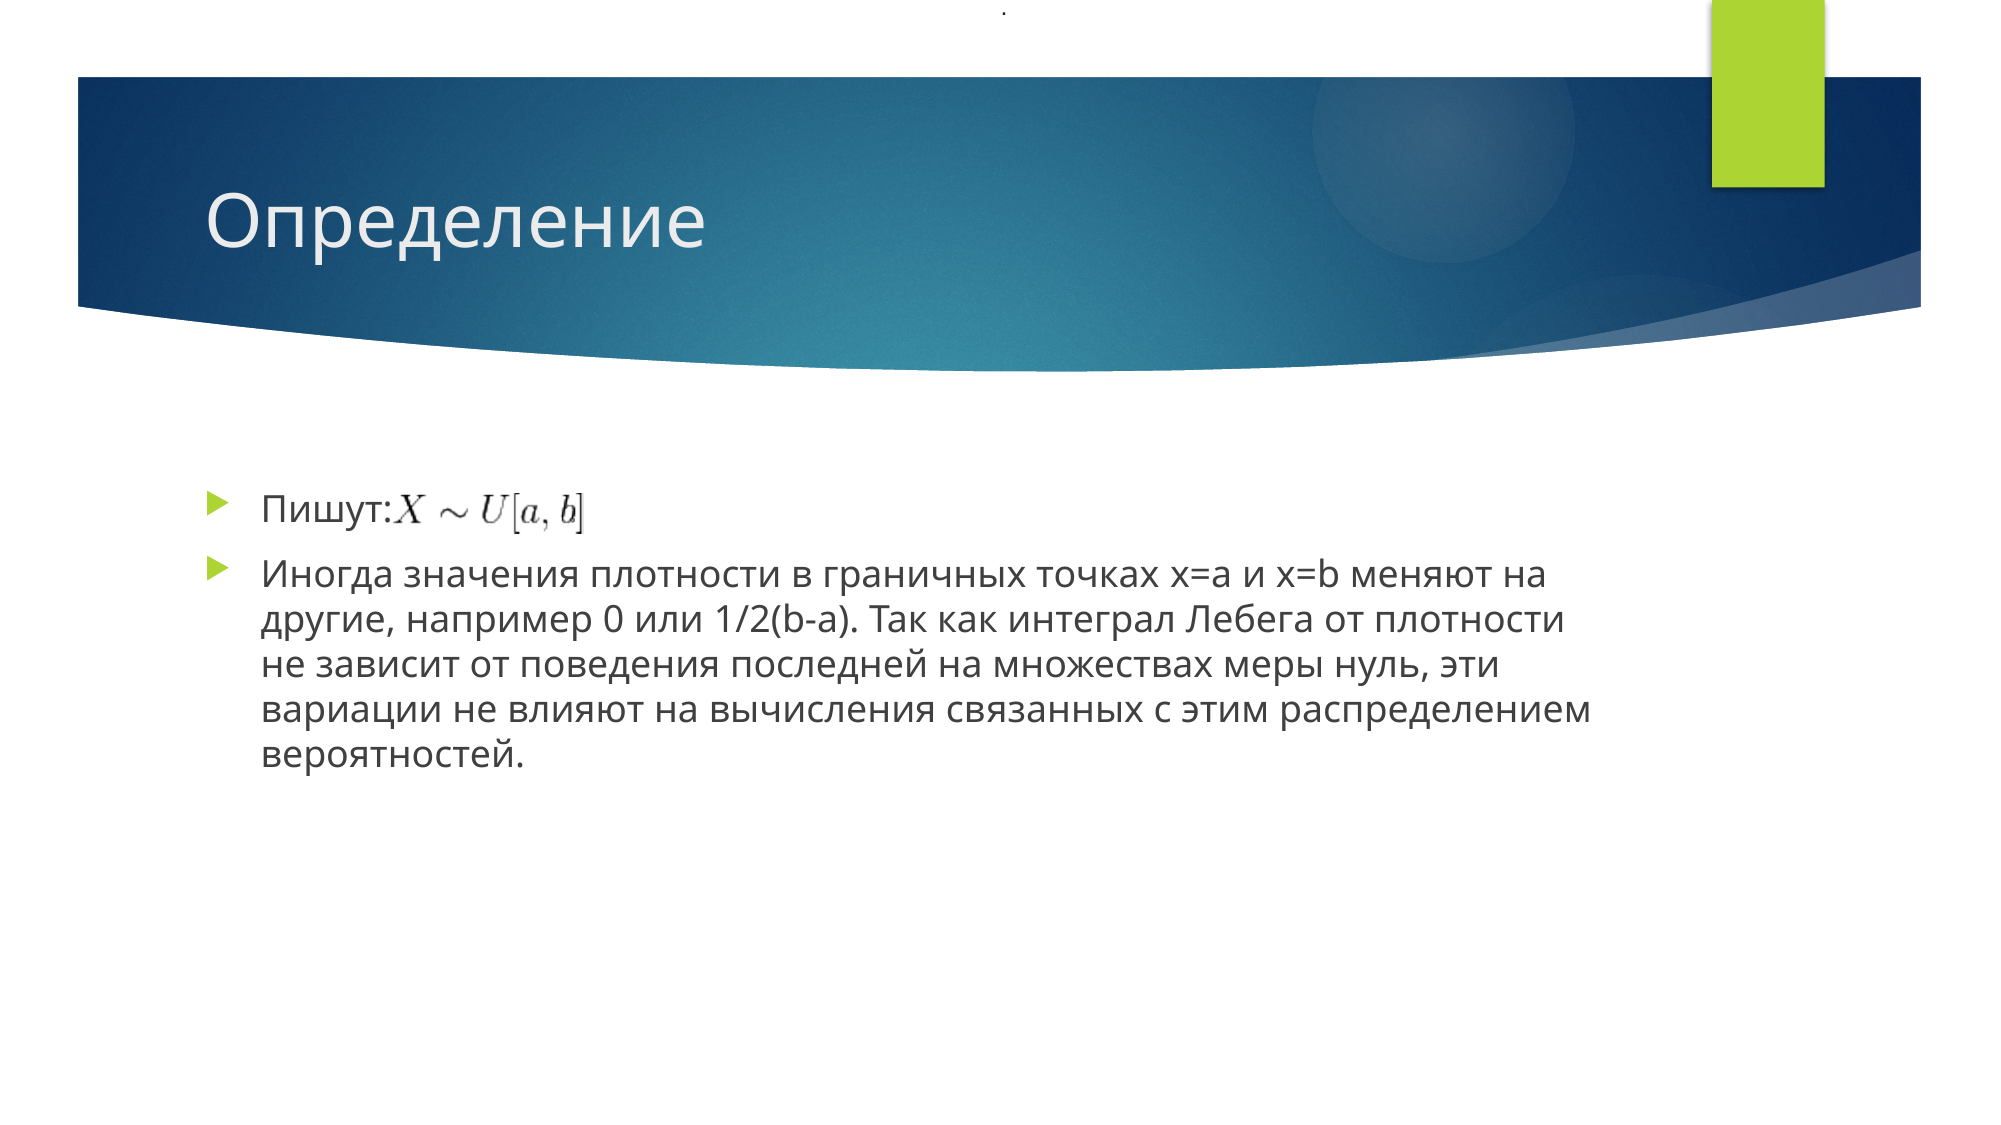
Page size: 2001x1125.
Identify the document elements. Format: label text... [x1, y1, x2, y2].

list Пишут: . Иногда значения плотности в граничных точках x=a и x=b меняют на другие, например 0 или 1/2(b-a). Так как интеграл Лебега от плотности не зависит от поведения последней на множествах меры нуль, эти вариации не влияют на вычисления связанных с этим распределением вероятностей. [189, 477, 1627, 1038]
text_box . [964, 0, 1036, 31]
picture [393, 493, 584, 534]
title Определение [189, 159, 1627, 276]
